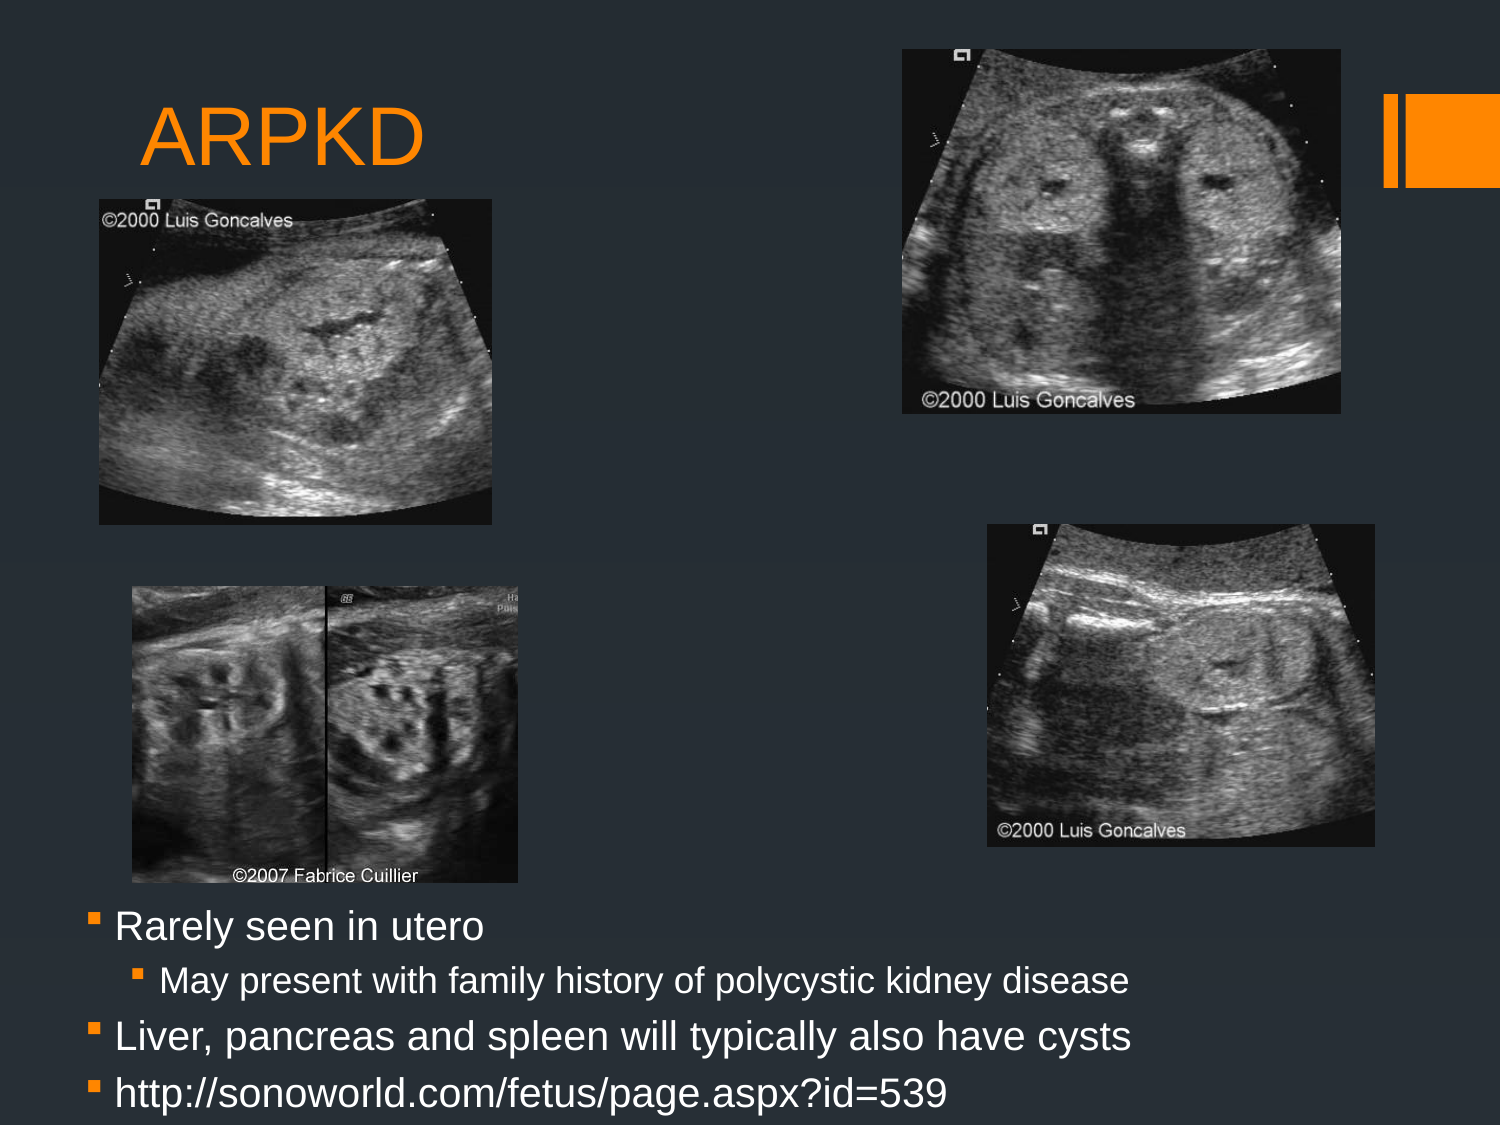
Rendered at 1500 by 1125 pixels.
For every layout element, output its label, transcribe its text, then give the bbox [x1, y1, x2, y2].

picture [99, 199, 492, 526]
picture [986, 524, 1376, 848]
title ARPKD [125, 0, 1325, 190]
picture [902, 49, 1341, 414]
picture [132, 585, 518, 883]
list Rarely seen in utero May present with family history of polycystic kidney disease Liver, pancreas and spleen will typically also have cysts http://sonoworld.com/fetus/page.aspx?id=539 [62, 891, 1263, 1125]
